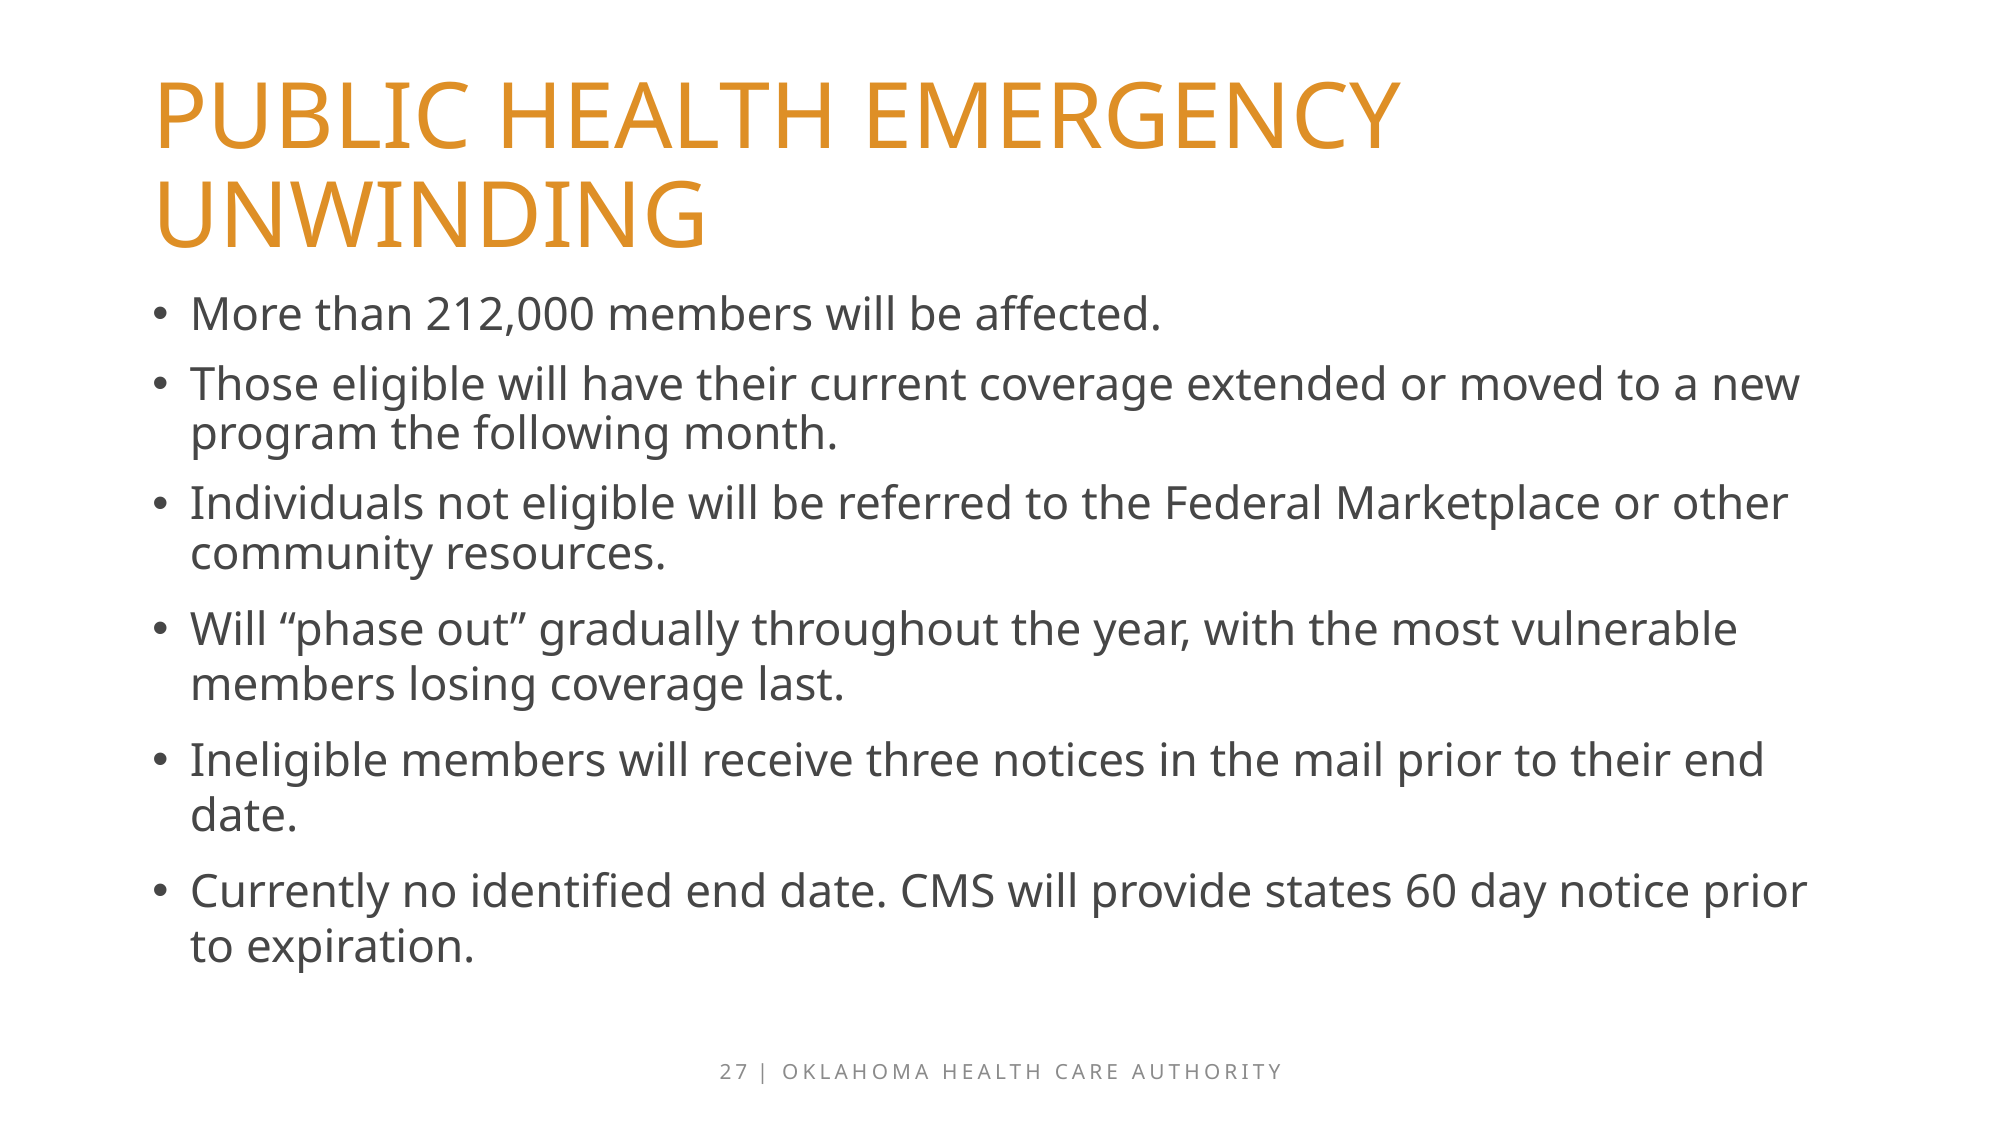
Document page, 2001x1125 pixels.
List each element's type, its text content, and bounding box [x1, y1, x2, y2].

title Public health emergency unwinding [137, 59, 1863, 277]
list More than 212,000 members will be affected. Those eligible will have their current coverage extended or moved to a new program the following month. Individuals not eligible will be referred to the Federal Marketplace or other community resources. Will “phase out” gradually throughout the year, with the most vulnerable members losing coverage last. Ineligible members will receive three notices in the mail prior to their end date. Currently no identified end date. CMS will provide states 60 day notice prior to expiration. [137, 277, 1863, 992]
